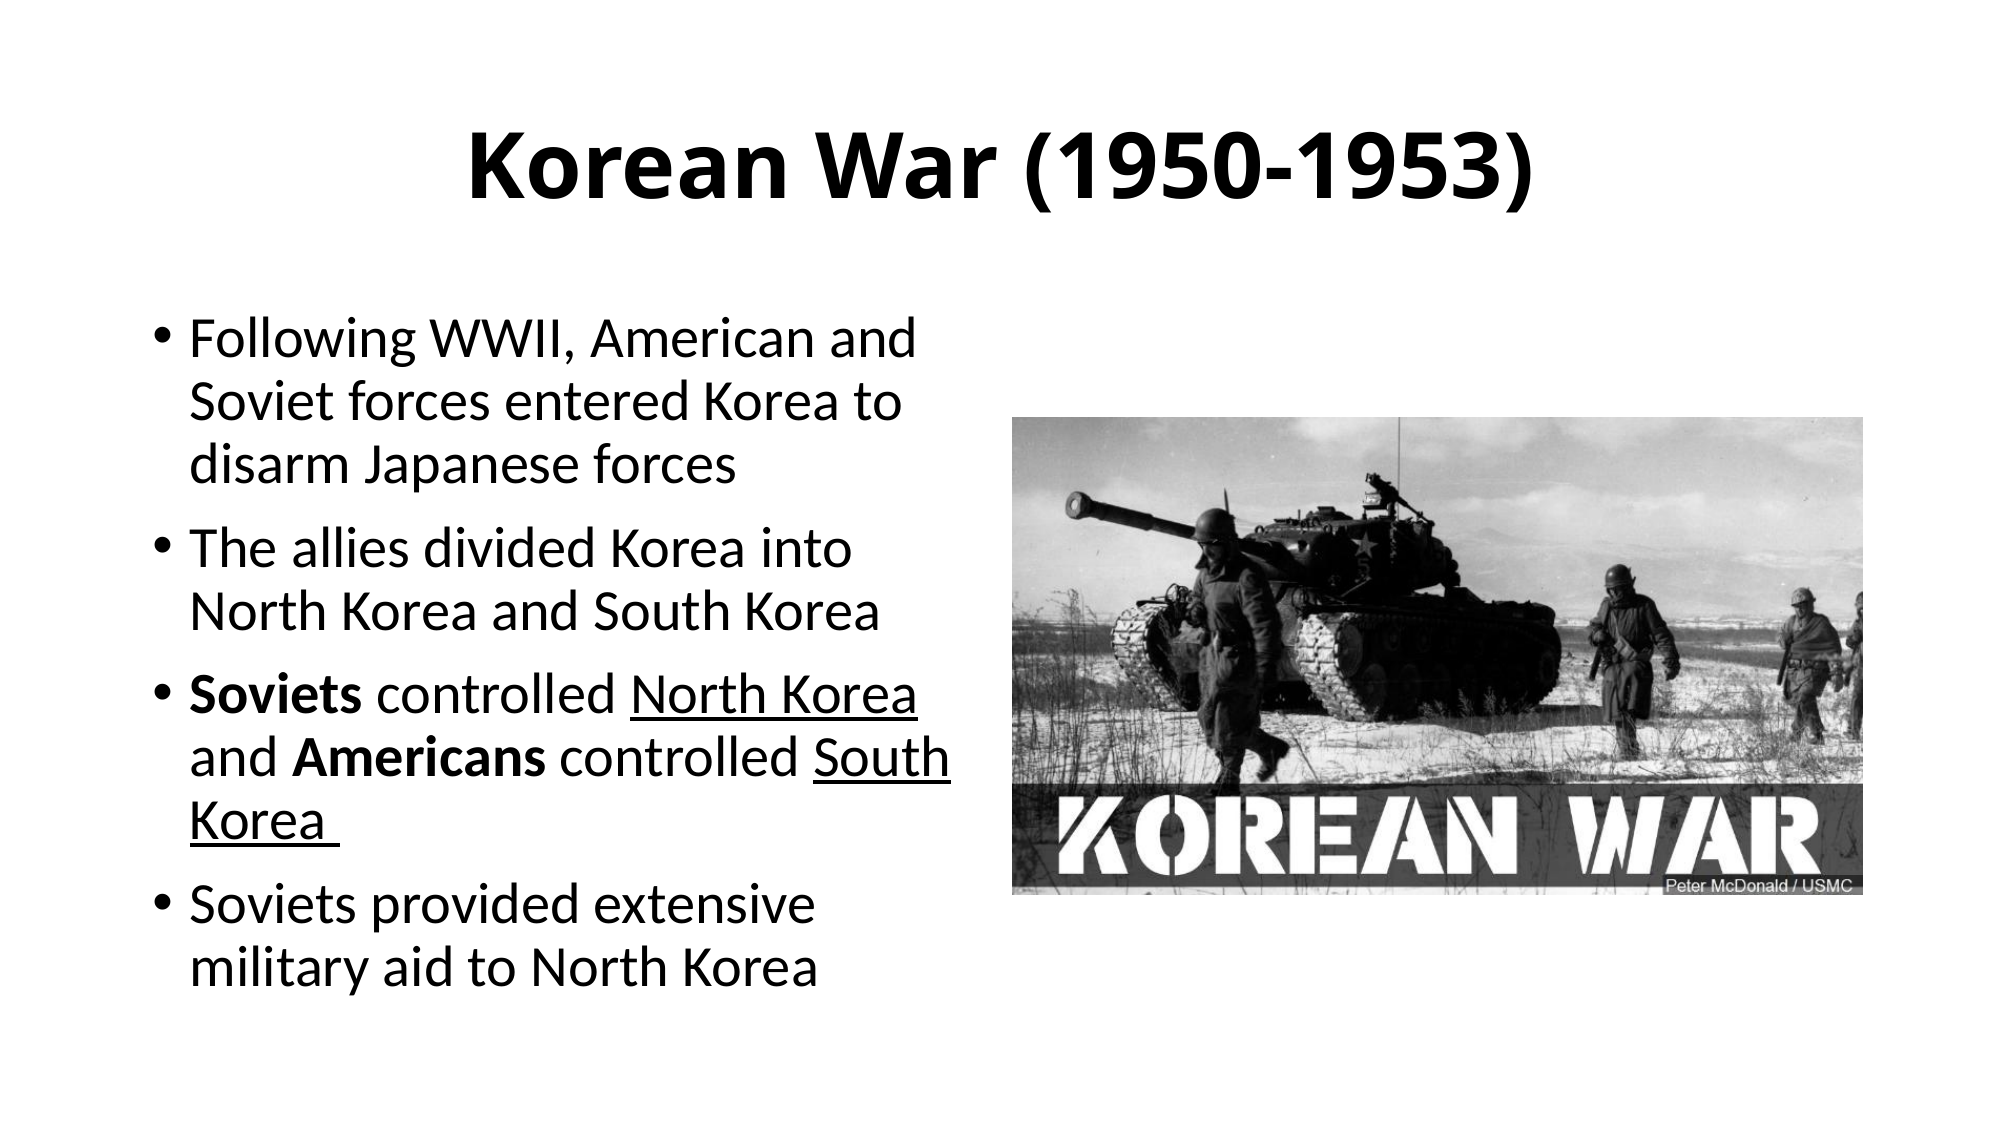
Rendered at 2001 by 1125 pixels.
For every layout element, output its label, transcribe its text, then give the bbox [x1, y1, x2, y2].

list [1012, 417, 1863, 896]
title Korean War (1950-1953) [137, 59, 1863, 278]
list Following WWII, American and Soviet forces entered Korea to disarm Japanese forces The allies divided Korea into North Korea and South Korea Soviets controlled North Korea and Americans controlled South Korea Soviets provided extensive military aid to North Korea [137, 299, 988, 1014]
